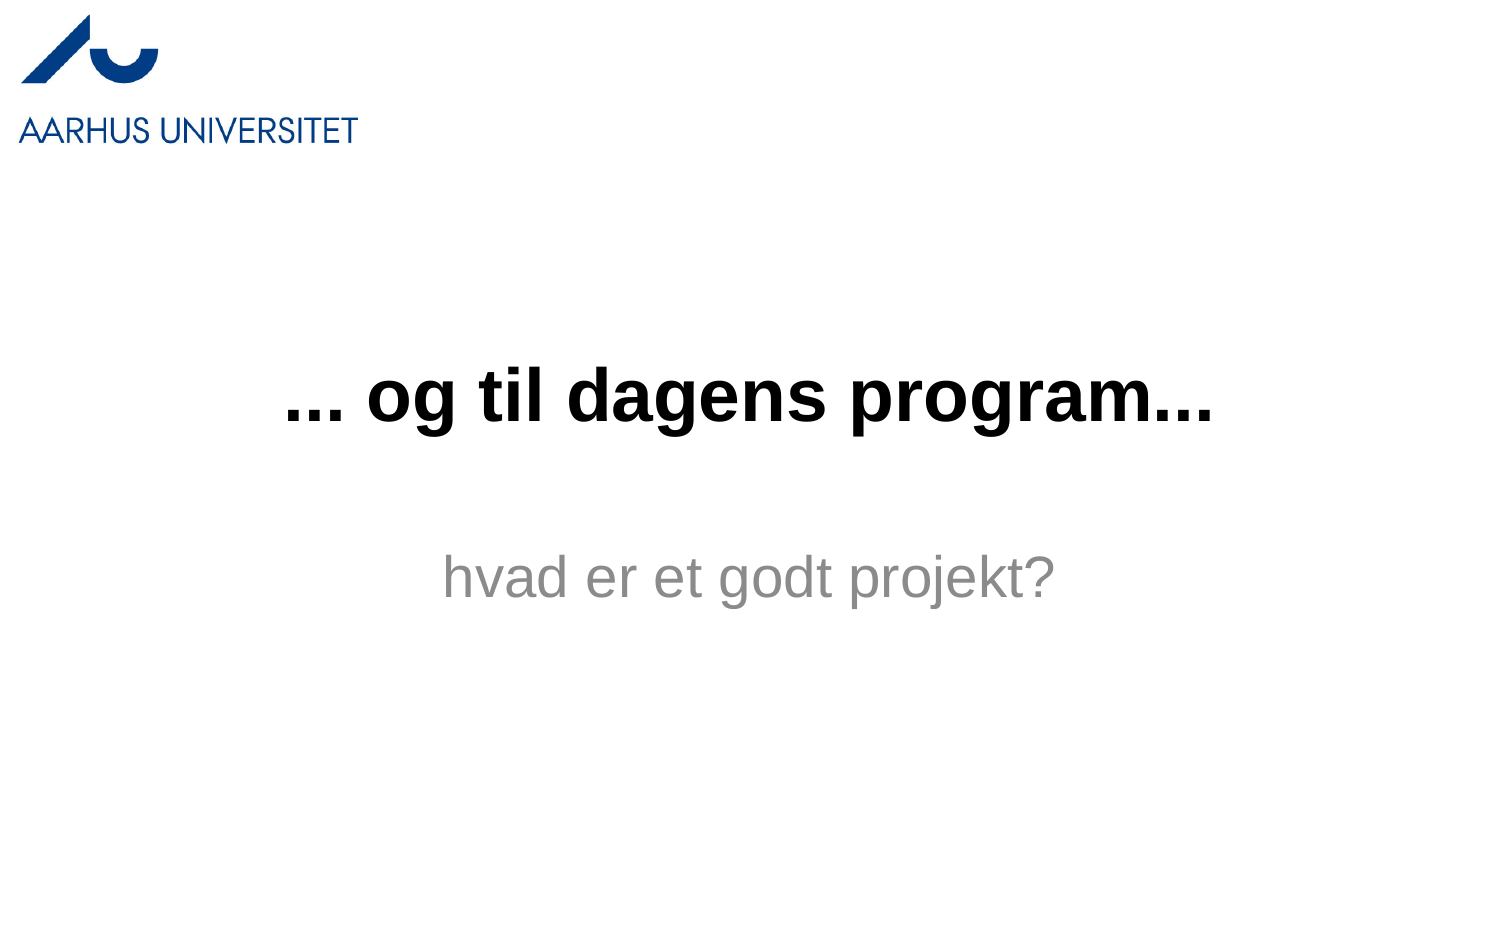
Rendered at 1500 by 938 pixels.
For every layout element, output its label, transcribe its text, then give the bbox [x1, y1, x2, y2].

title ... og til dagens program... [112, 291, 1388, 493]
picture [14, 9, 358, 146]
subtitle hvad er et godt projekt? [225, 531, 1275, 771]
